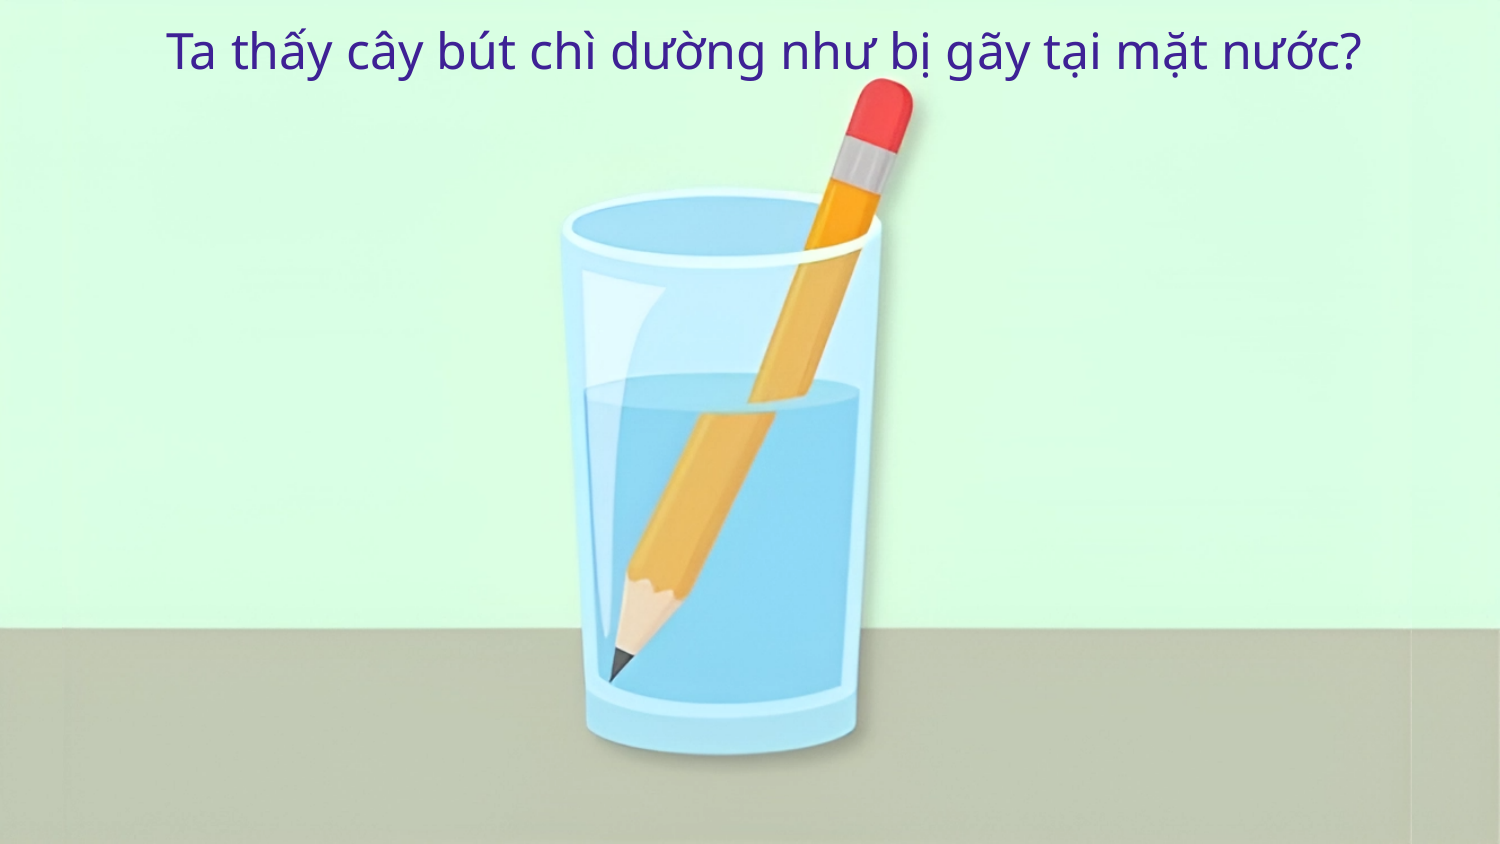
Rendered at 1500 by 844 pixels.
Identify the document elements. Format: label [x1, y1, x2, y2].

text_box [0, 0, 1500, 844]
